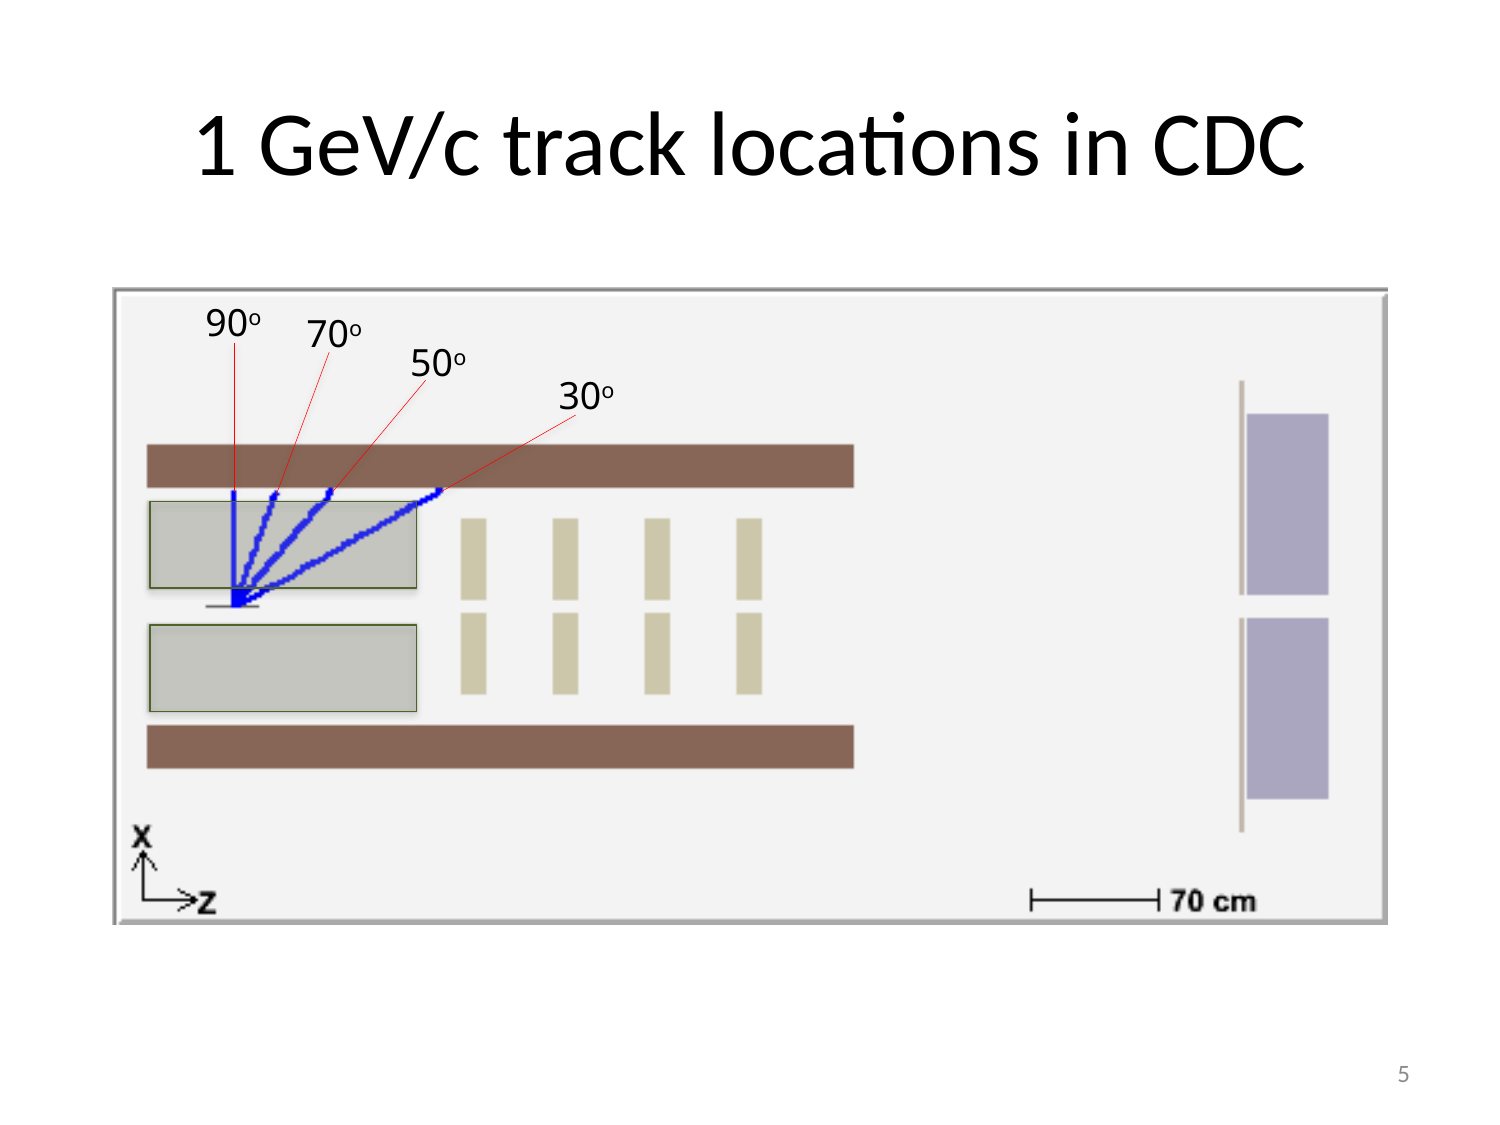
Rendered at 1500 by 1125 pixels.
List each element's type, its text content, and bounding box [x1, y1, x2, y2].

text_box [322, 389, 436, 484]
slide_number 5 [1074, 1042, 1425, 1103]
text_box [440, 414, 576, 493]
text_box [231, 396, 317, 451]
title 1 GeV/c track locations in CDC [75, 45, 1425, 233]
picture [112, 287, 1388, 926]
